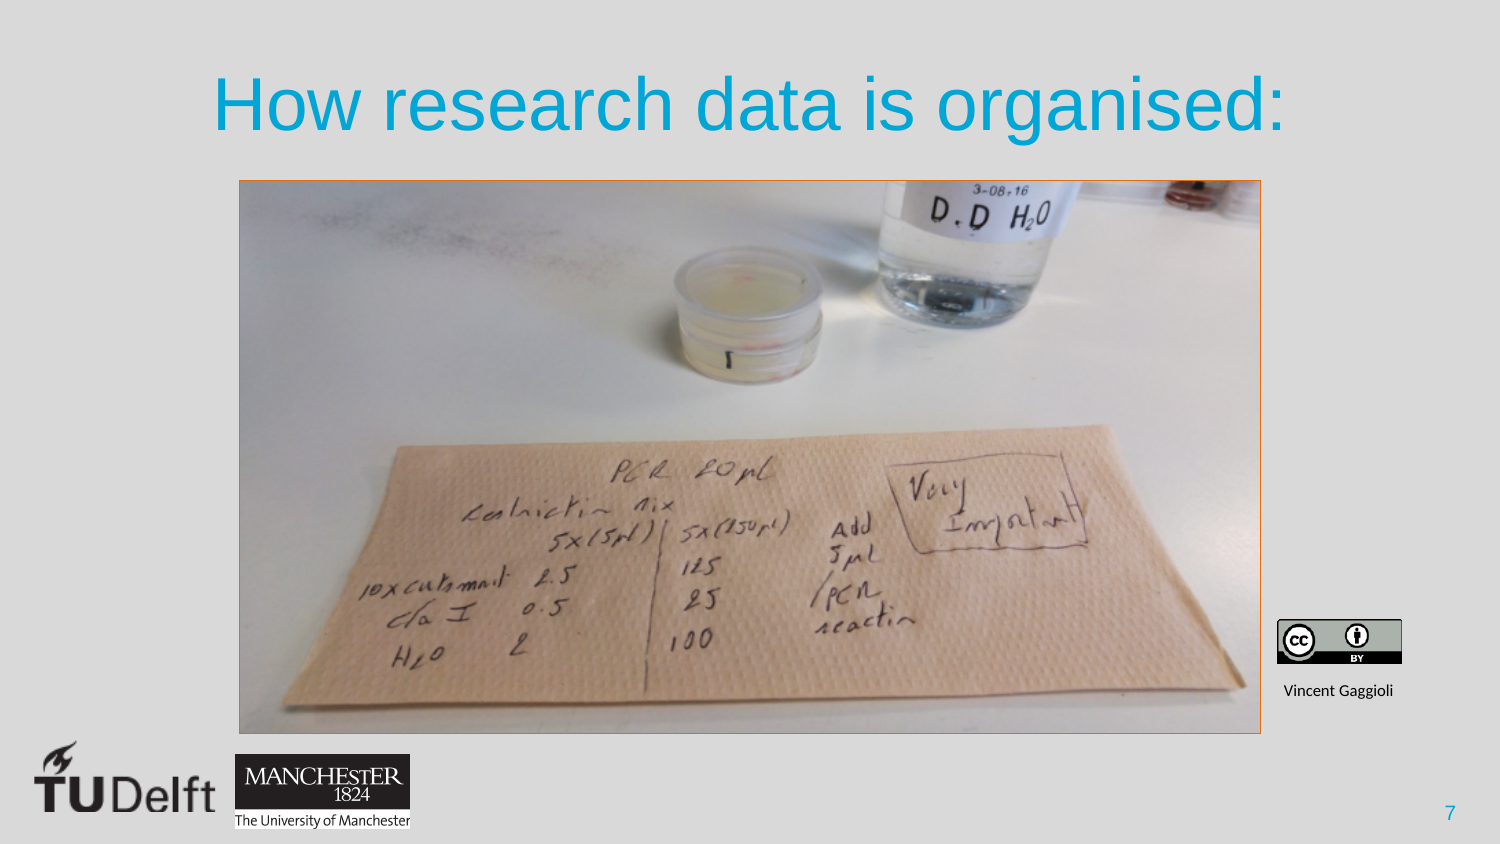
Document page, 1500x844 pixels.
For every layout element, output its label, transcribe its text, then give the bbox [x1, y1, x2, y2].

text_box Vincent Gaggioli [1268, 672, 1410, 734]
picture [235, 754, 410, 829]
title How research data is organised: [0, 30, 1500, 171]
picture [239, 179, 1261, 734]
picture [1277, 619, 1402, 664]
